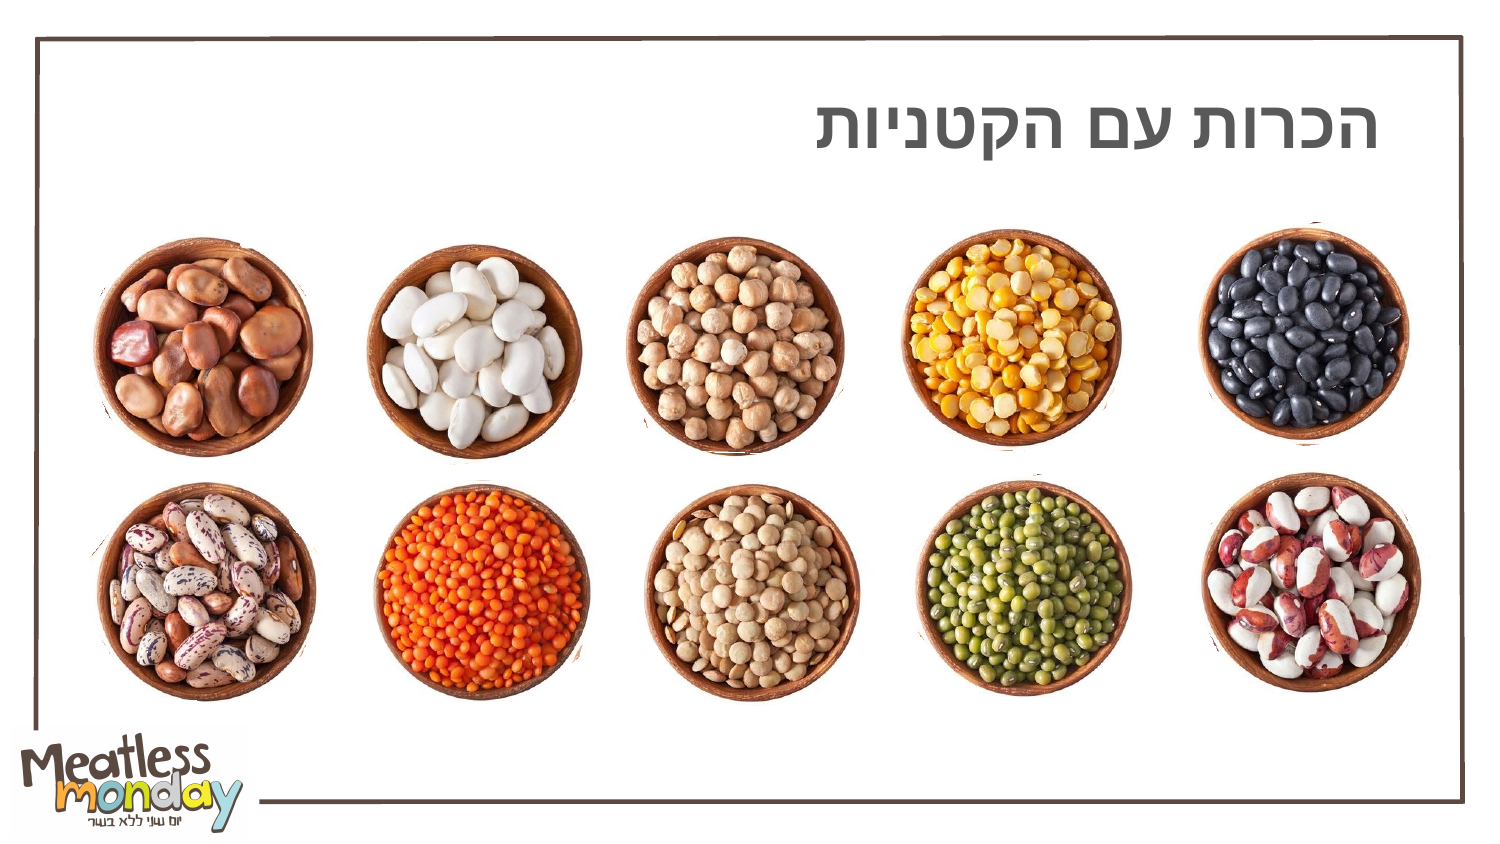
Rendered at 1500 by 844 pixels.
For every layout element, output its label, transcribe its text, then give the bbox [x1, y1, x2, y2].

picture [85, 479, 327, 705]
picture [358, 240, 594, 466]
picture [893, 226, 1134, 452]
picture [902, 473, 1142, 699]
picture [10, 725, 248, 839]
picture [1190, 469, 1443, 695]
picture [1191, 221, 1422, 447]
picture [82, 234, 327, 460]
picture [636, 481, 876, 707]
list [363, 478, 607, 704]
picture [612, 231, 853, 457]
title הכרות עם הקטניות [103, 44, 1397, 208]
